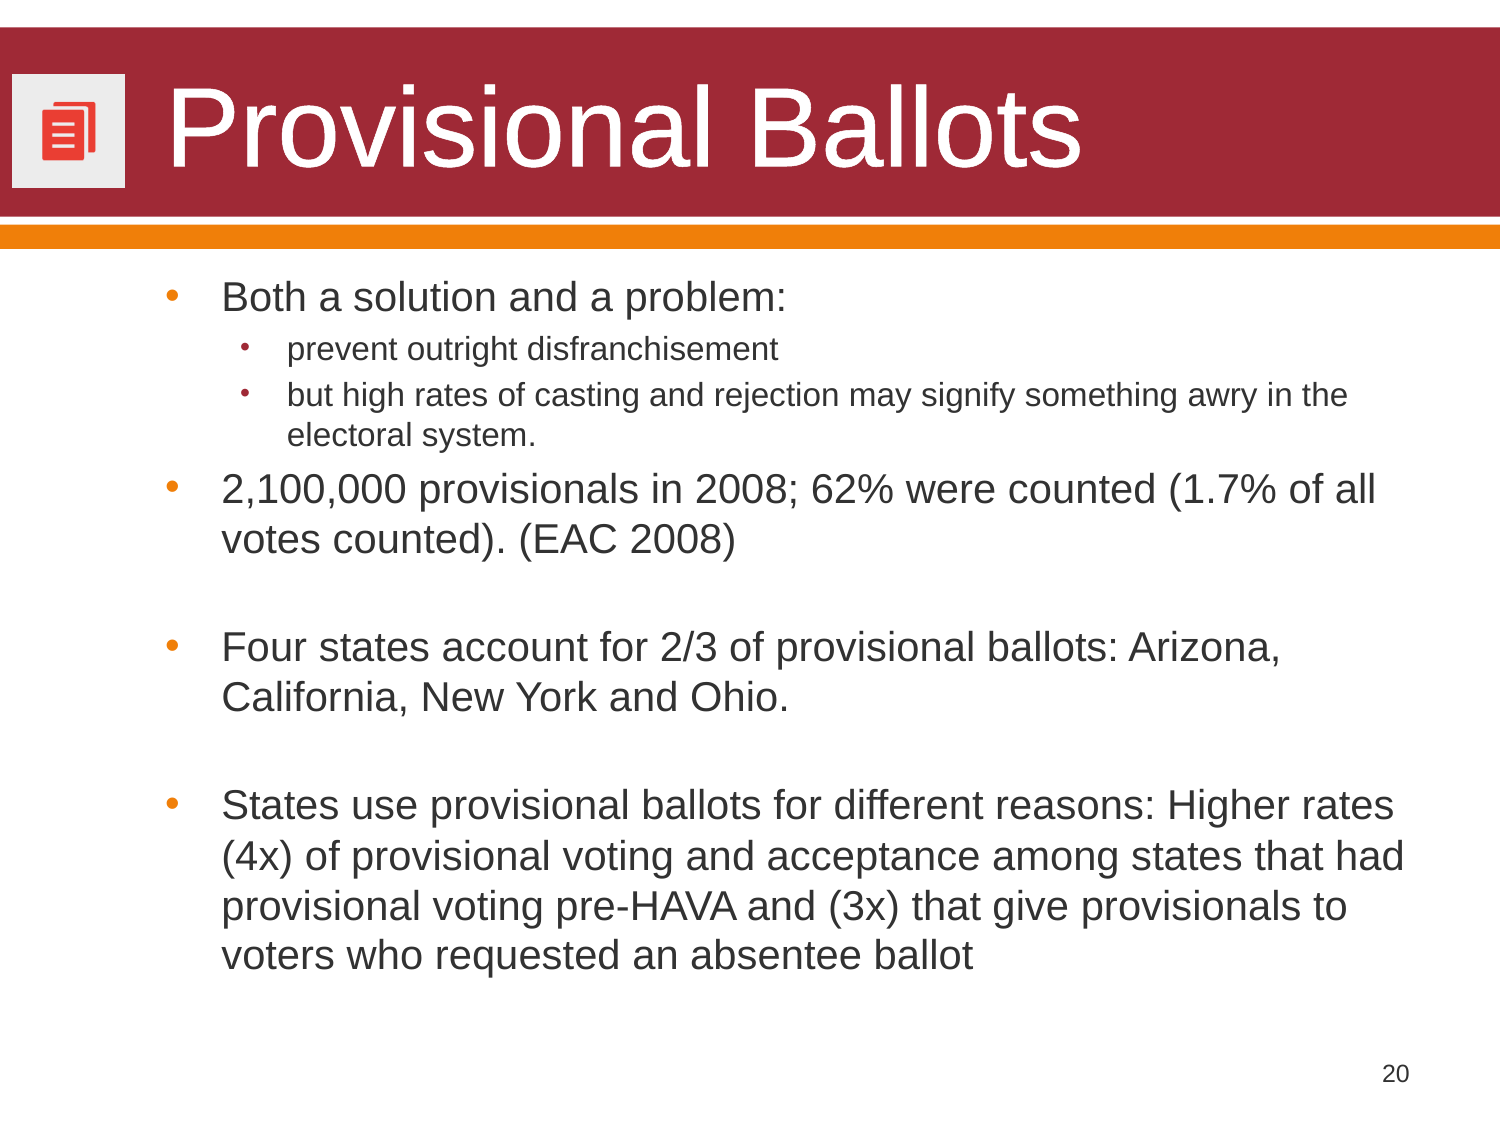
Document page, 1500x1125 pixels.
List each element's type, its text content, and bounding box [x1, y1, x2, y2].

slide_number 20 [1074, 1042, 1425, 1103]
picture [12, 74, 126, 188]
title Provisional Ballots [150, 29, 1425, 213]
list Both a solution and a problem: prevent outright disfranchisement but high rates of casting and rejection may signify something awry in the electoral system. 2,100,000 provisionals in 2008; 62% were counted (1.7% of all votes counted). (EAC 2008) Four states account for 2/3 of provisional ballots: Arizona, California, New York and Ohio. States use provisional ballots for different reasons: Higher rates (4x) of provisional voting and acceptance among states that had provisional voting pre-HAVA and (3x) that give provisionals to voters who requested an absentee ballot [150, 262, 1425, 1005]
